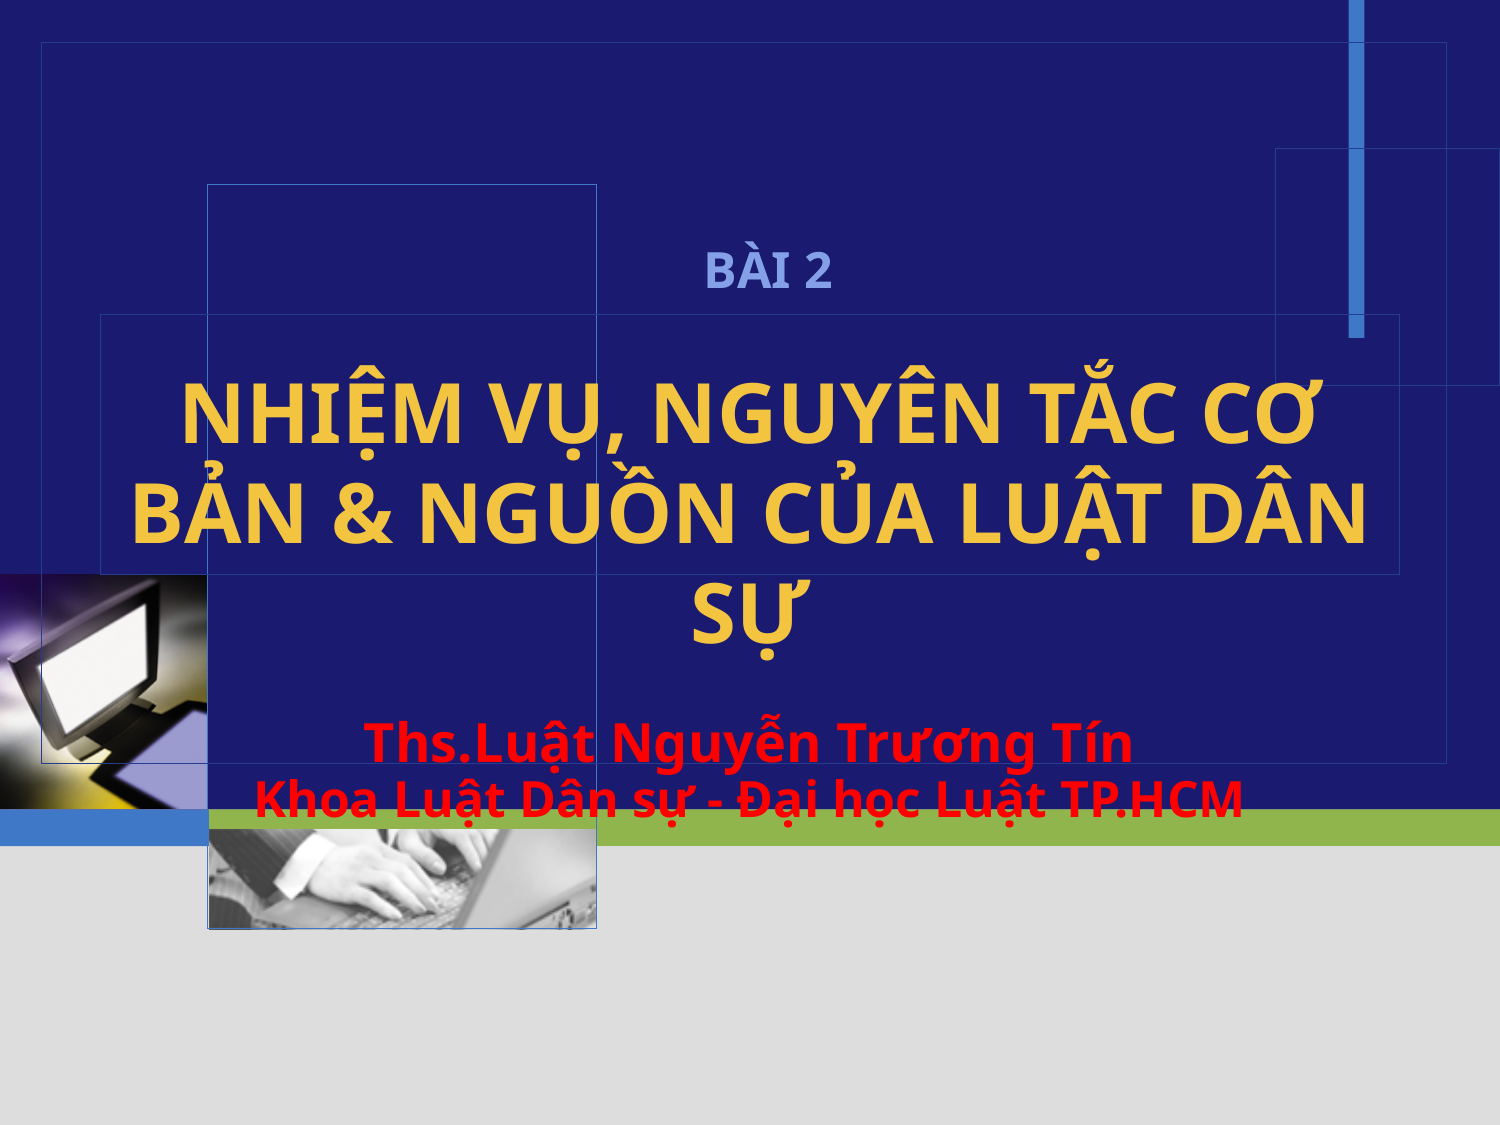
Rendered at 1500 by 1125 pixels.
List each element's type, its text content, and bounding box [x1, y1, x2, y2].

picture [0, 574, 85, 809]
picture [209, 835, 596, 928]
subtitle BÀI 2 [274, 238, 1263, 313]
picture [42, 574, 207, 763]
text_box Ths.Luật Nguyễn Trương Tín Khoa Luật Dân sự - Đại học Luật TP.HCM [85, 708, 1415, 835]
title NHIỆM VỤ, NGUYÊN TẮC CƠ BẢN & NGUỒN CỦA LUẬT DÂN SỰ [100, 373, 1400, 648]
